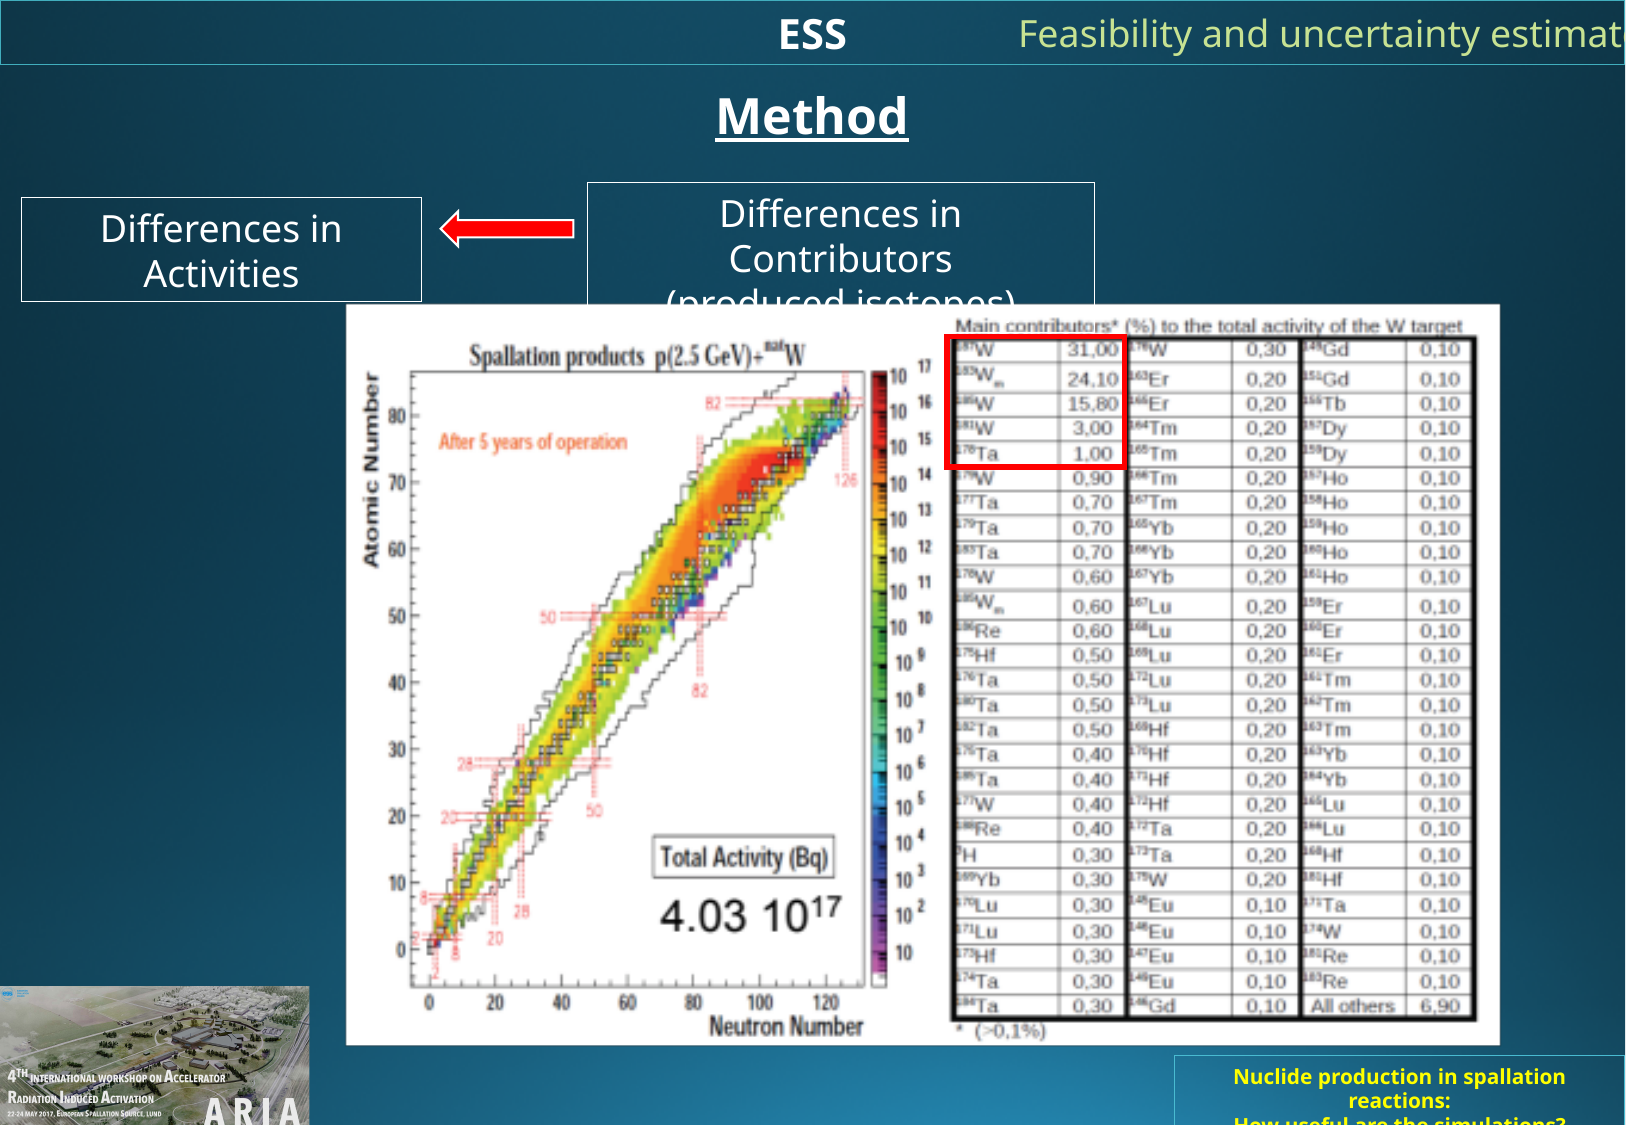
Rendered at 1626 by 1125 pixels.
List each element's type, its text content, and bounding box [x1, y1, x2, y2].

text_box ESS [0, 0, 1625, 65]
text_box Feasibility and uncertainty estimate [1003, 2, 1625, 63]
text_box [439, 208, 575, 249]
text_box Nuclide production in spallation reactions: How useful are the simulations? [1174, 1055, 1625, 1125]
text_box Differences in Contributors (produced isotopes) [587, 182, 1095, 302]
text_box Method [647, 76, 978, 152]
text_box Differences in Activities [21, 197, 422, 302]
picture [0, 0, 1626, 1125]
